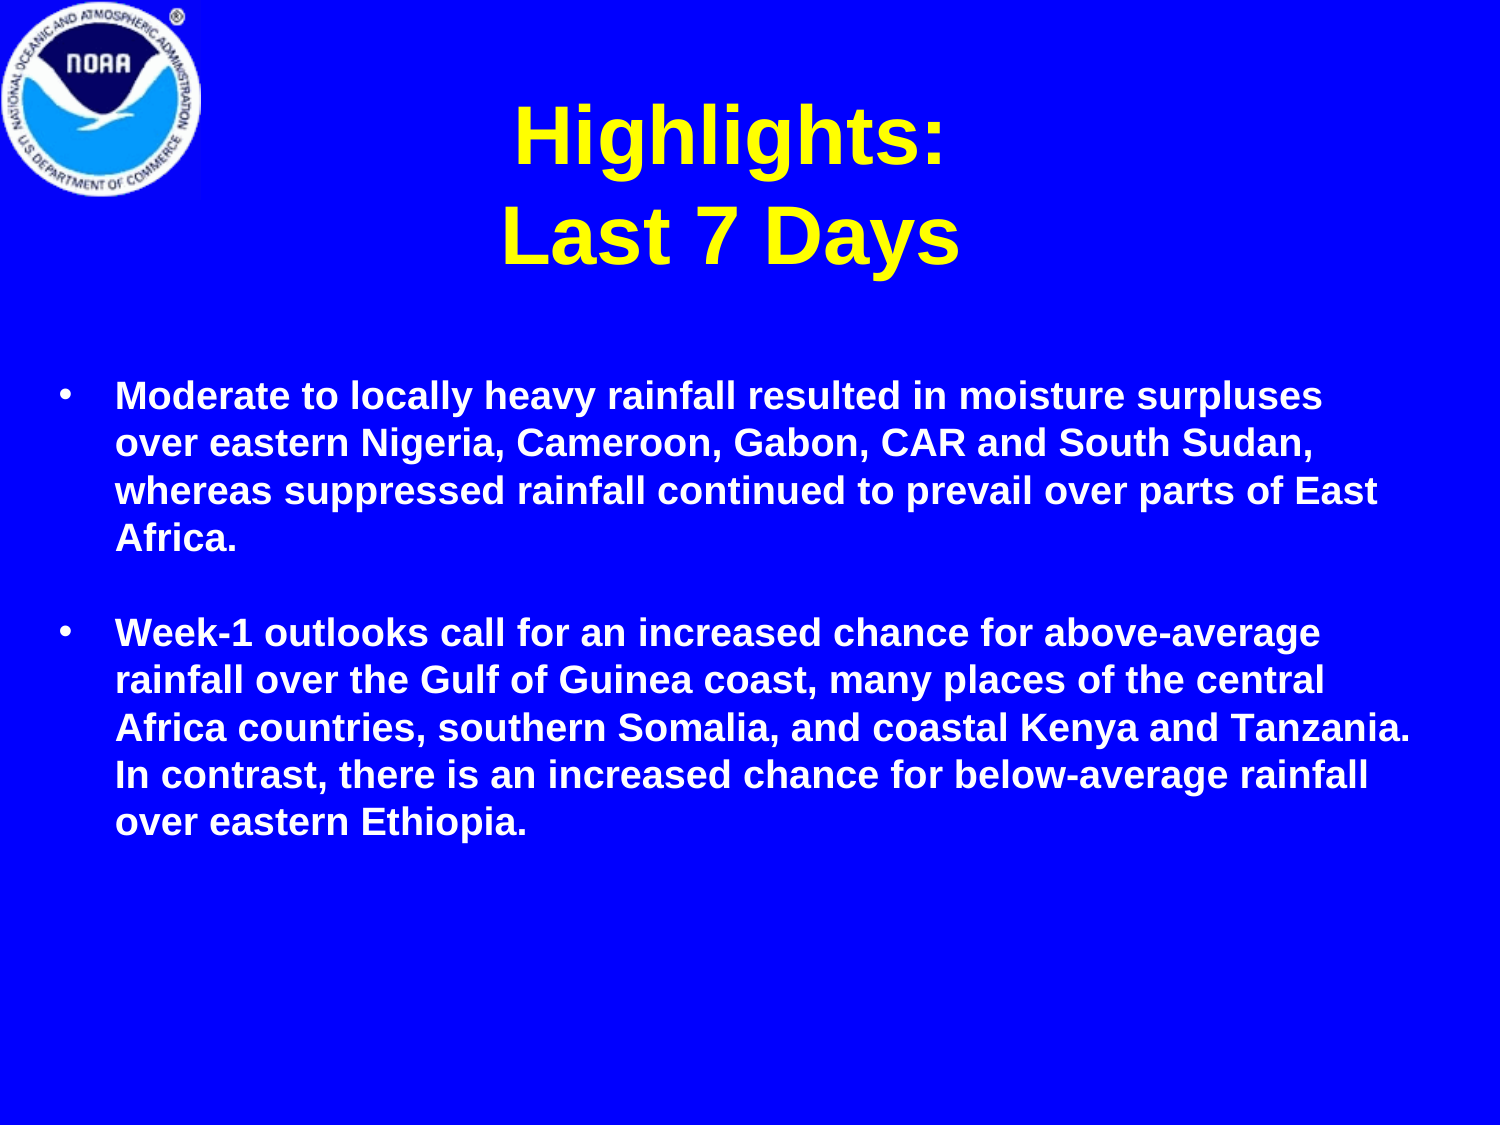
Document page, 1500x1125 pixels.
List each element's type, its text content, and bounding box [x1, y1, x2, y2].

text_box Moderate to locally heavy rainfall resulted in moisture surpluses over eastern Nigeria, Cameroon, Gabon, CAR and South Sudan, whereas suppressed rainfall continued to prevail over parts of East Africa. Week-1 outlooks call for an increased chance for above-average rainfall over the Gulf of Guinea coast, many places of the central Africa countries, southern Somalia, and coastal Kenya and Tanzania. In contrast, there is an increased chance for below-average rainfall over eastern Ethiopia. [43, 362, 1432, 1075]
title Highlights: Last 7 Days [137, 87, 1325, 275]
picture [0, 0, 200, 200]
